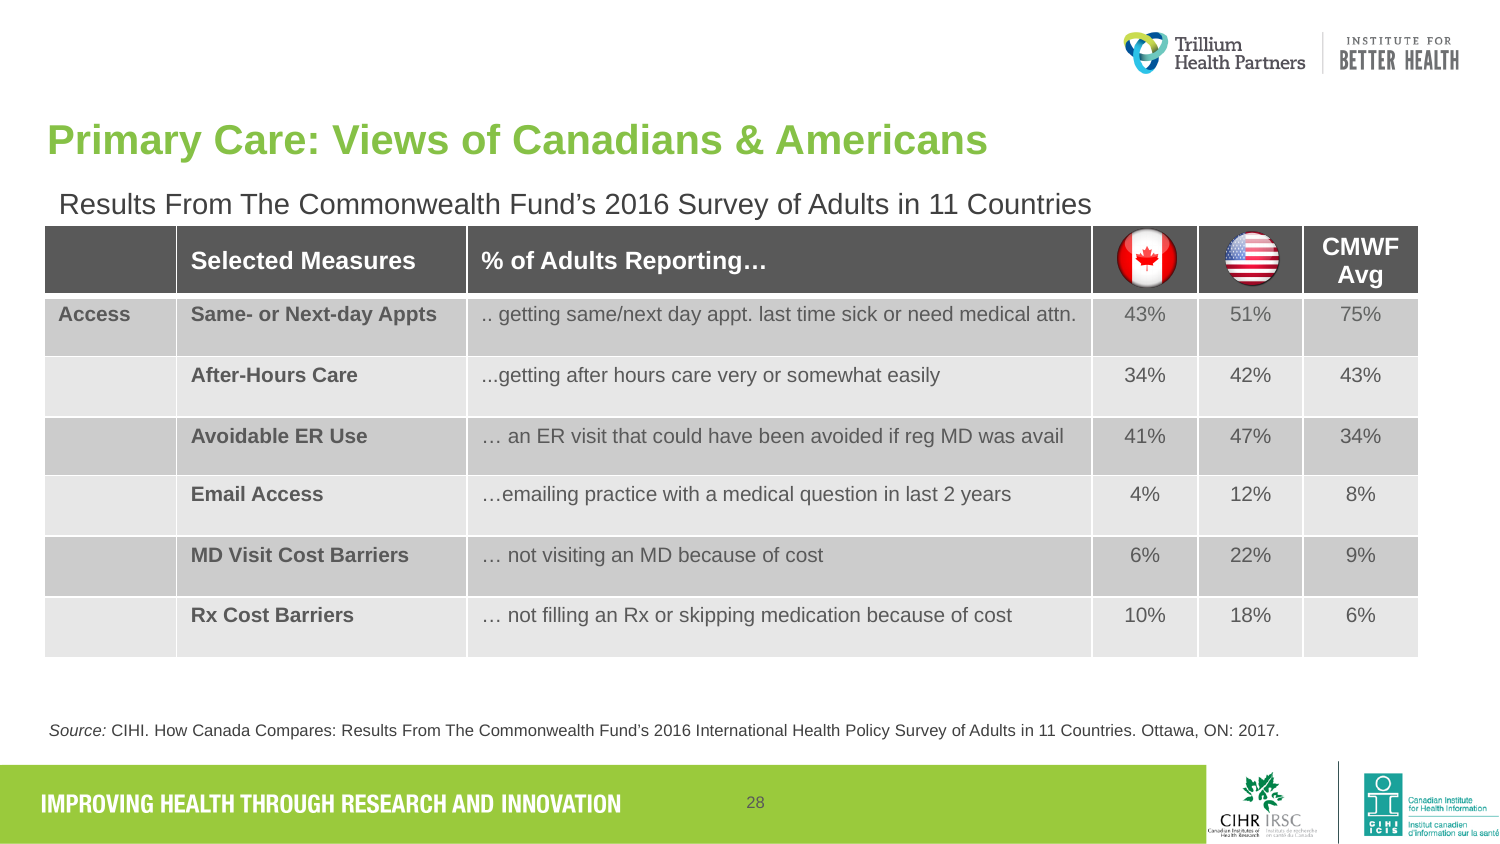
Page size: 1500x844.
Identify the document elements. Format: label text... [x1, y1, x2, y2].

table_header CMWF Avg [1304, 228, 1418, 293]
table_cell 6% [1093, 537, 1197, 596]
table_cell … an ER visit that could have been avoided if reg MD was avail [468, 418, 1091, 475]
table_cell 75% [1304, 299, 1418, 356]
table_cell 6% [1304, 598, 1418, 657]
table_header [1199, 228, 1220, 293]
table_header % of Adults Reporting… [468, 228, 1091, 293]
table_cell [45, 598, 176, 657]
table_cell 18% [1199, 598, 1302, 657]
table_cell 22% [1199, 537, 1302, 596]
table_cell Email Access [177, 476, 466, 535]
table_cell [45, 476, 176, 535]
table_cell 9% [1304, 537, 1418, 596]
table_cell ...getting after hours care very or somewhat easily [468, 357, 1091, 416]
table_cell 43% [1304, 357, 1418, 416]
picture [1116, 228, 1177, 288]
text_box Results From The Commonwealth Fund’s 2016 Survey of Adults in 11 Countries [43, 177, 1500, 228]
list Primary Care: Views of Canadians & Americans [32, 105, 1447, 171]
table_cell .. getting same/next day appt. last time sick or need medical attn. [468, 299, 1091, 356]
text_box Source: CIHI. How Canada Compares: Results From The Commonwealth Fund’s 2016 International Health Policy Survey of Adults in 11 Countries. Ottawa, ON: 2017. [4, 707, 1500, 748]
table_cell [45, 537, 176, 596]
table_cell [45, 418, 176, 475]
table_cell 43% [1093, 299, 1197, 356]
table_cell 34% [1304, 418, 1418, 475]
table_cell 51% [1199, 299, 1302, 356]
slide_number 28 [699, 779, 780, 825]
table_cell 4% [1093, 476, 1197, 535]
table_cell 10% [1093, 598, 1197, 657]
table_header [1284, 228, 1302, 293]
table_cell 12% [1199, 476, 1302, 535]
table_cell 8% [1304, 476, 1418, 535]
picture [0, 0, 1500, 844]
table_cell Rx Cost Barriers [177, 598, 466, 657]
table_header [1178, 228, 1197, 293]
picture [1222, 227, 1283, 288]
table_header Selected Measures [177, 228, 466, 293]
table_cell Avoidable ER Use [177, 418, 466, 475]
table_cell …emailing practice with a medical question in last 2 years [468, 476, 1091, 535]
table_header [45, 228, 176, 293]
table_cell MD Visit Cost Barriers [177, 537, 466, 596]
table_cell … not filling an Rx or skipping medication because of cost [468, 598, 1091, 657]
table_cell Access [45, 299, 176, 356]
table_cell [45, 357, 176, 416]
table_header [1093, 228, 1114, 293]
table_cell Same- or Next-day Appts [177, 299, 466, 356]
table_cell After-Hours Care [177, 357, 466, 416]
table_cell … not visiting an MD because of cost [468, 537, 1091, 596]
table_cell 34% [1093, 357, 1197, 416]
table_cell 41% [1093, 418, 1197, 475]
table_cell 47% [1199, 418, 1302, 475]
table_cell 42% [1199, 357, 1302, 416]
